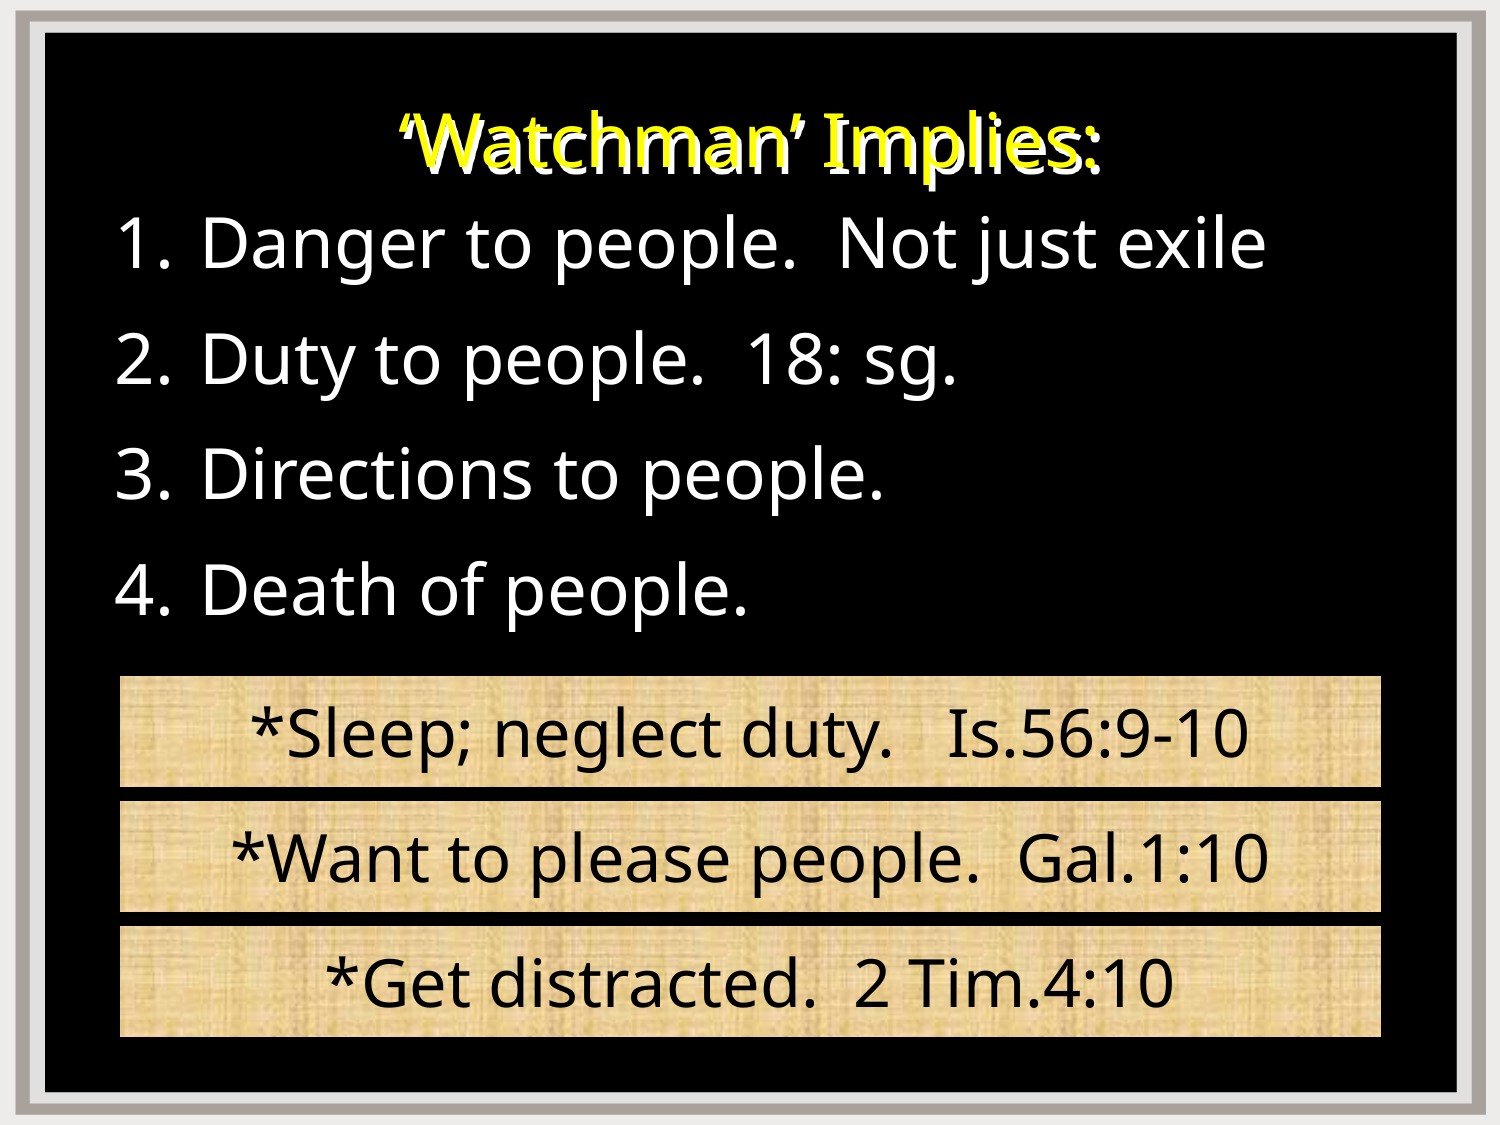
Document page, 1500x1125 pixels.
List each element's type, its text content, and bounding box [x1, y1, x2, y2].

text_box *Want to please people. Gal.1:10 [119, 800, 1383, 913]
text_box *Get distracted. 2 Tim.4:10 [119, 924, 1383, 1038]
picture [0, 0, 1500, 1125]
title ‘Watchman’ Implies: [62, 37, 1438, 238]
list Danger to people. Not just exile Duty to people. 18: sg. Directions to people. Death of people. [99, 200, 1400, 1025]
text_box *Sleep; neglect duty. Is.56:9-10 [119, 675, 1383, 788]
